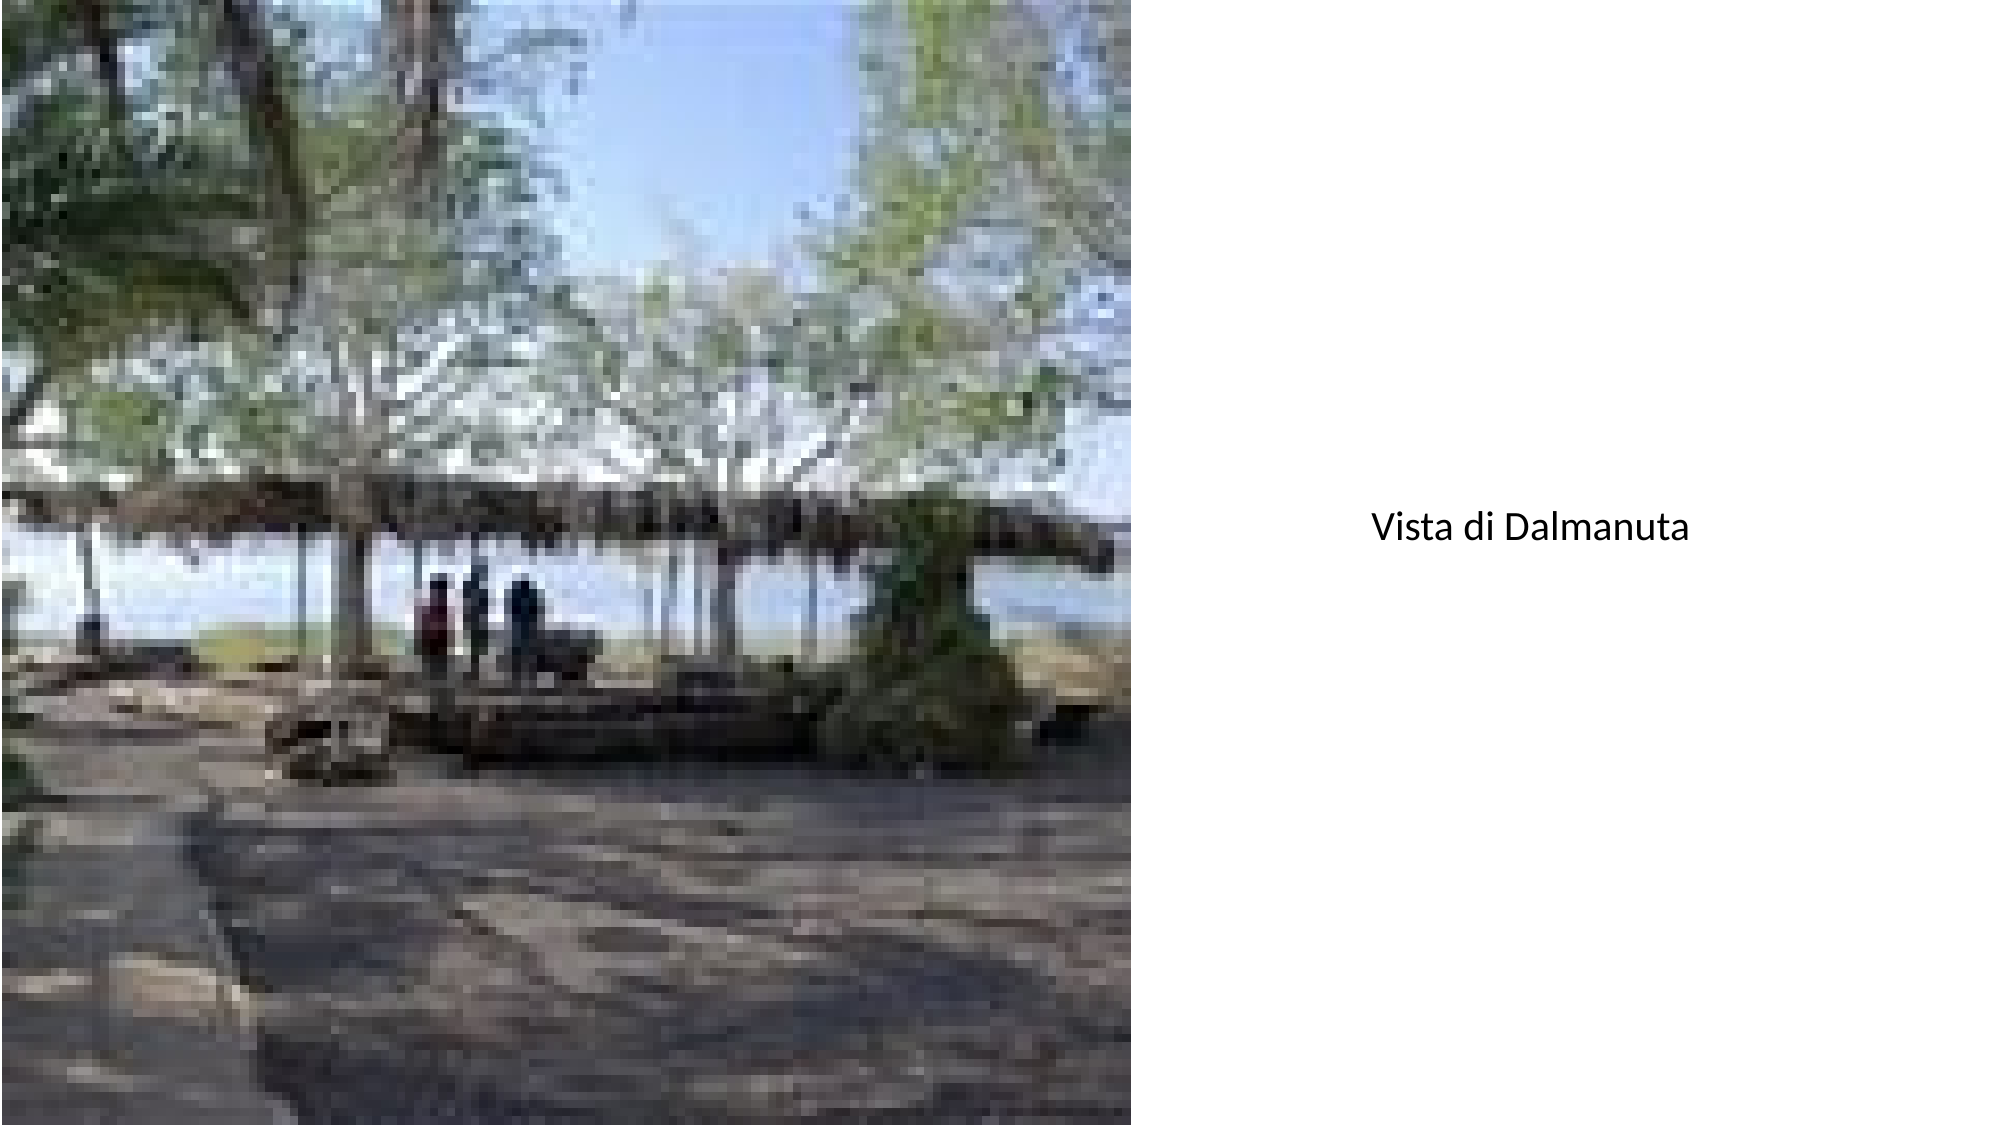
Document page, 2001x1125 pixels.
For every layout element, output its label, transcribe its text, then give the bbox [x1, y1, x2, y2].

title Vista di Dalmanuta [1162, 45, 1900, 1002]
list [2, 0, 1131, 1125]
